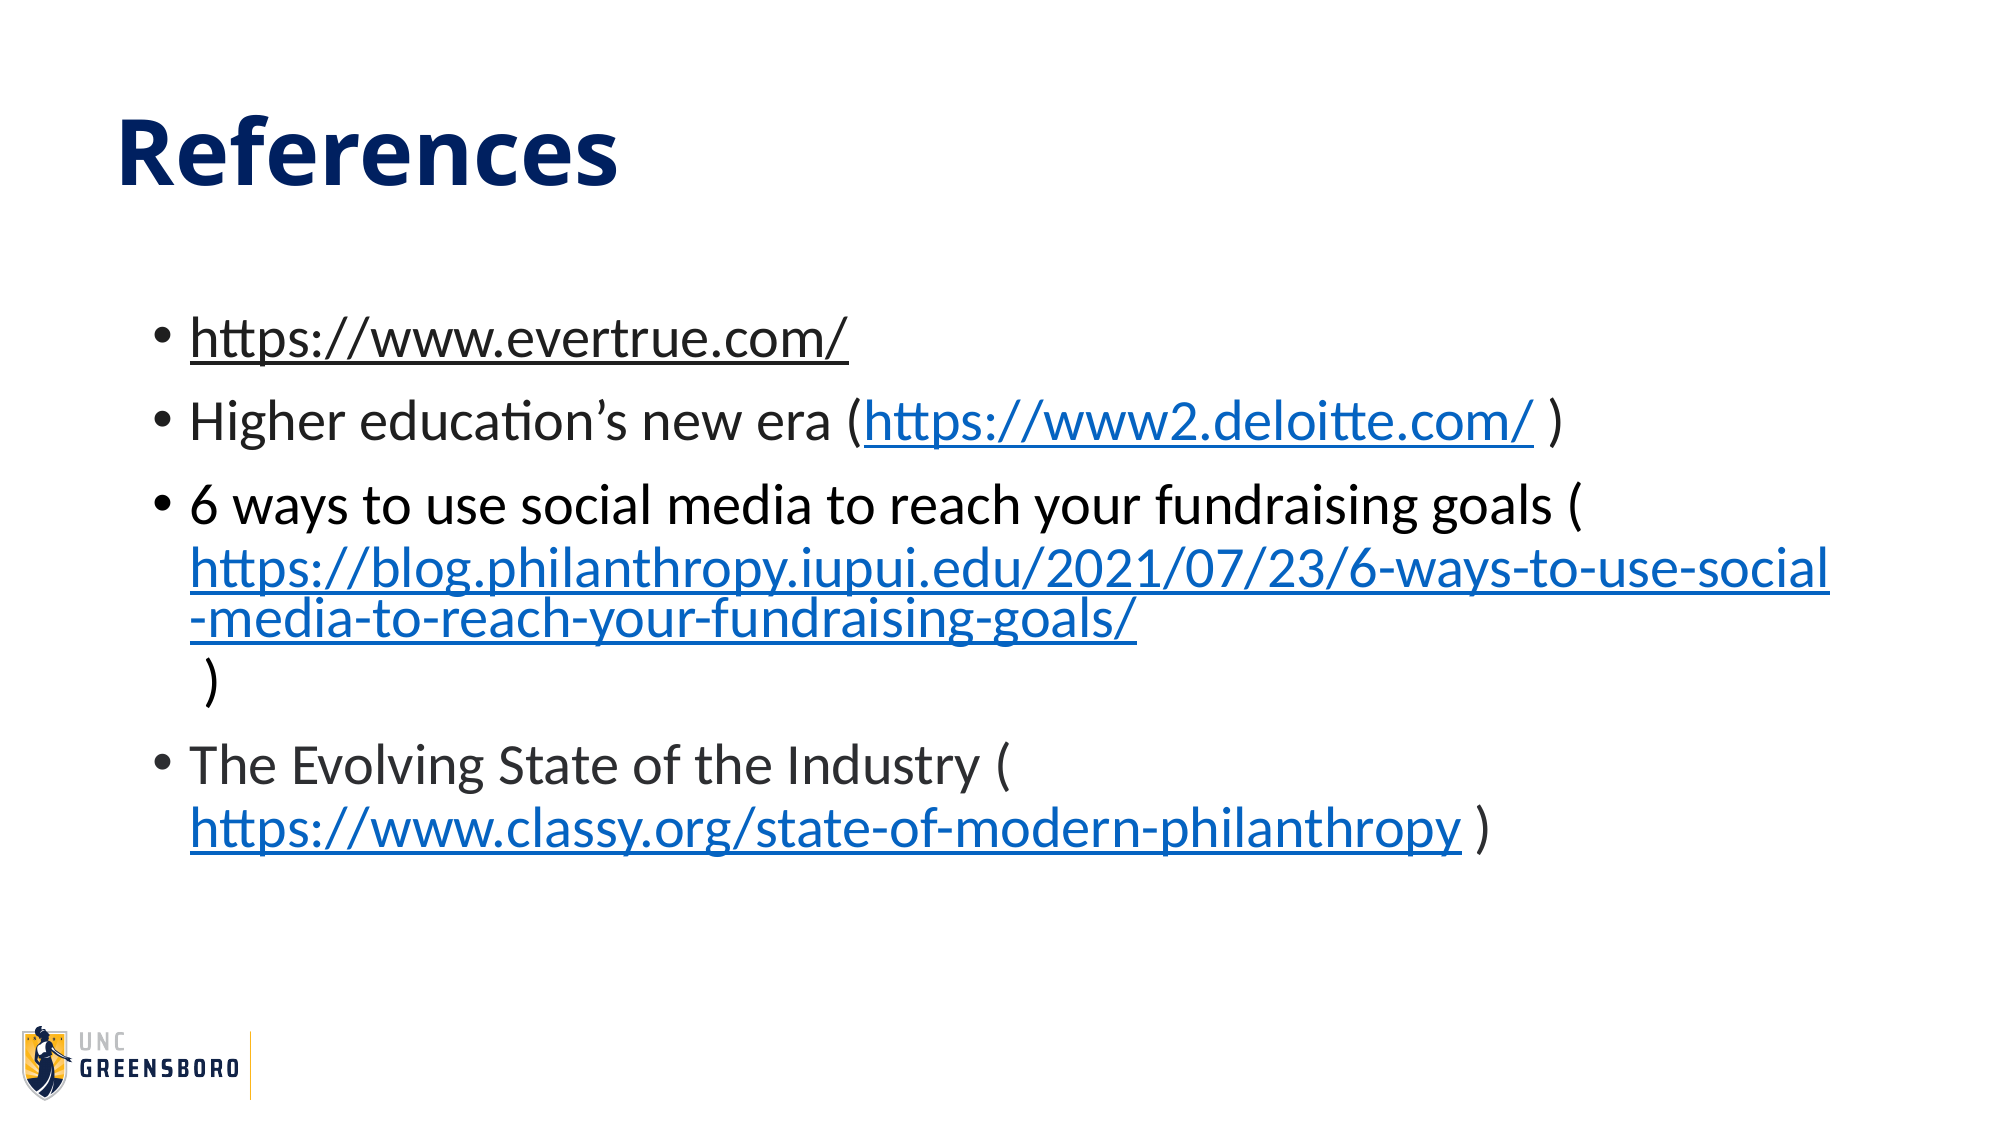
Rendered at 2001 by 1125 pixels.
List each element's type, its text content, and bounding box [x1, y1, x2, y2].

title References [99, 54, 1814, 258]
list https://www.evertrue.com/ Higher education’s new era (https://www2.deloitte.com/ ) 6 ways to use social media to reach your fundraising goals (https://blog.philanthropy.iupui.edu/2021/07/23/6-ways-to-use-social-media-to-reach-your-fundraising-goals/ ) The Evolving State of the Industry (https://www.classy.org/state-of-modern-philanthropy ) [137, 299, 1863, 1014]
picture [22, 1026, 251, 1101]
